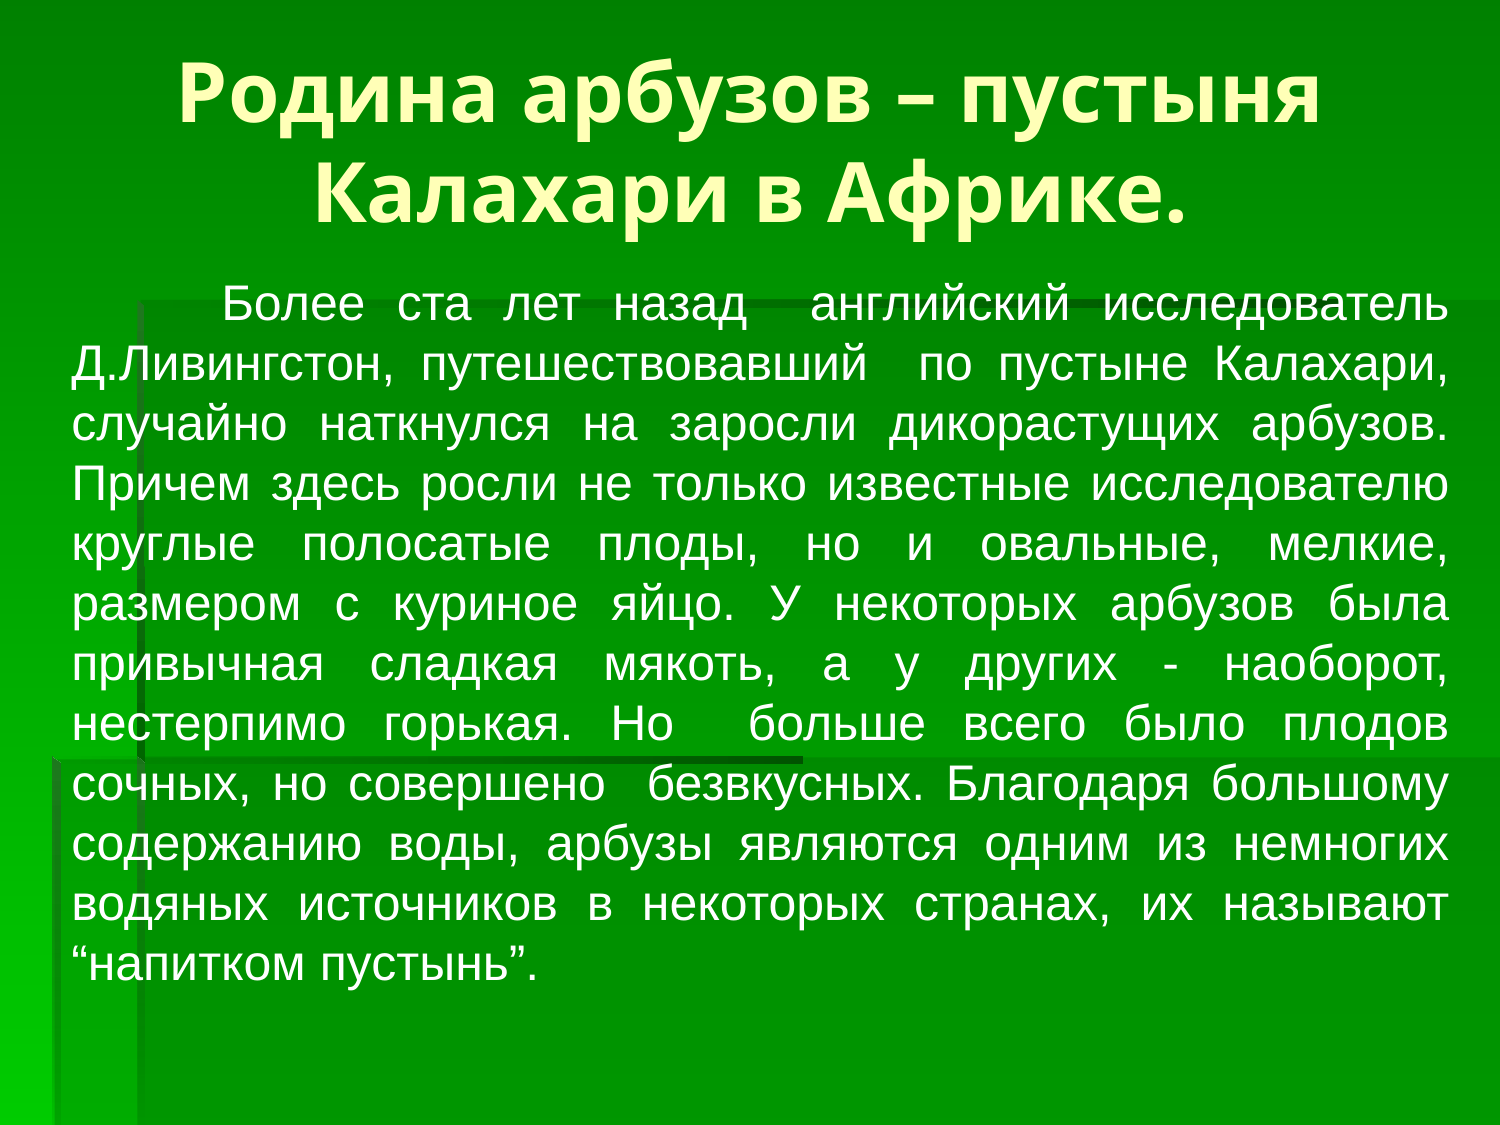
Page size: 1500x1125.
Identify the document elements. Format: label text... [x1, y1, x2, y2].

list Более ста лет назад английский исследователь Д.Ливингстон, путешествовавший по пустыне Калахари, случайно наткнулся на заросли дикорастущих арбузов. Причем здесь росли не только известные исследователю круглые полосатые плоды, но и овальные, мелкие, размером с куриное яйцо. У некоторых арбузов была привычная сладкая мякоть, а у других - наоборот, нестерпимо горькая. Но больше всего было плодов сочных, но совершено безвкусных. Благодаря большому содержанию воды, арбузы являются одним из немногих водяных источников в некоторых странах, их называют “напитком пустынь”. [0, 262, 1465, 1005]
title Родина арбузов – пустыня Калахари в Африке. [75, 45, 1425, 233]
